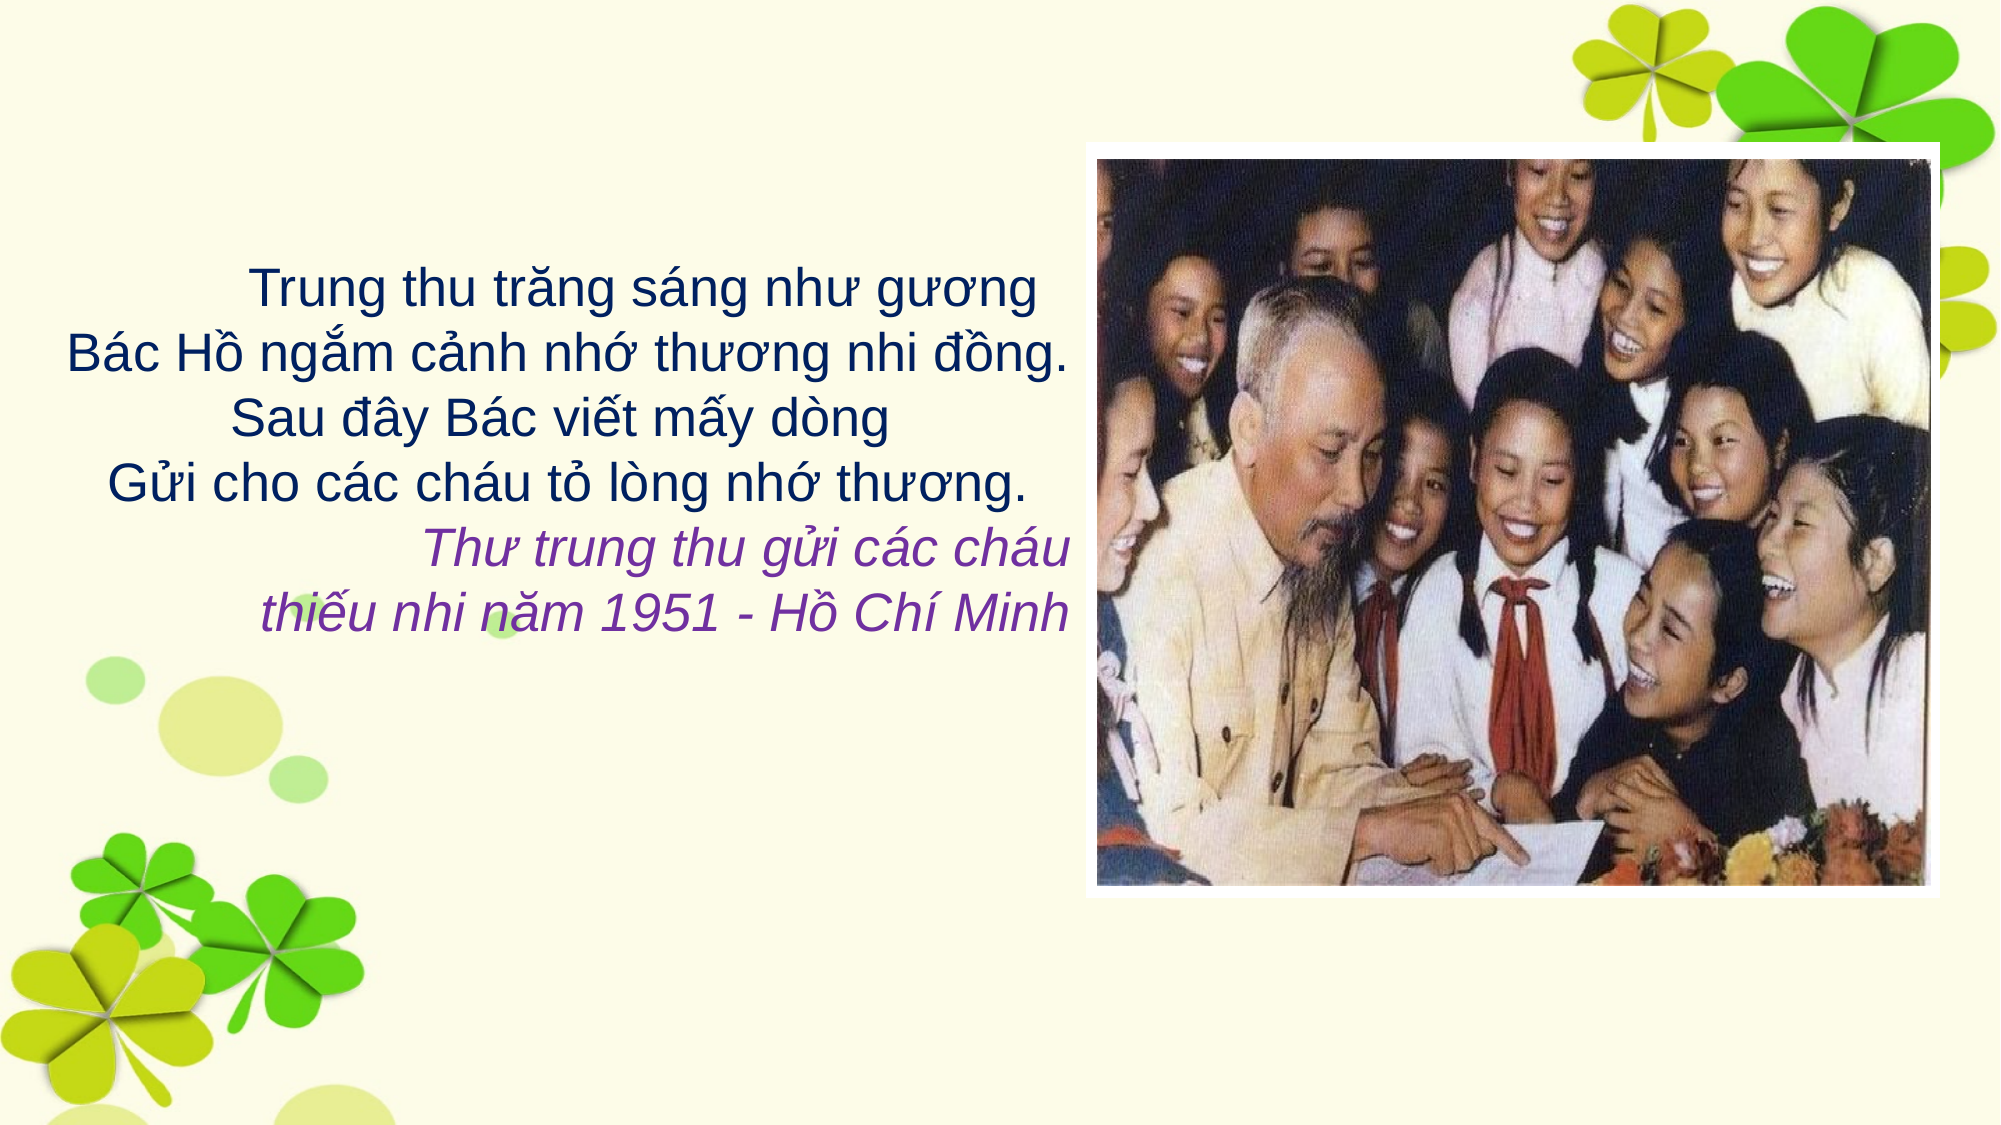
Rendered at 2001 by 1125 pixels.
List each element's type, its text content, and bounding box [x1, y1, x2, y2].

picture [0, 0, 2001, 1125]
text_box Trung thu trăng sáng như gương Bác Hồ ngắm cảnh nhớ thương nhi đồng. Sau đây Bác viết mấy dòng Gửi cho các cháu tỏ lòng nhớ thương. Thư trung thu gửi các cháu thiếu nhi năm 1951 - Hồ Chí Minh [50, 244, 1086, 650]
